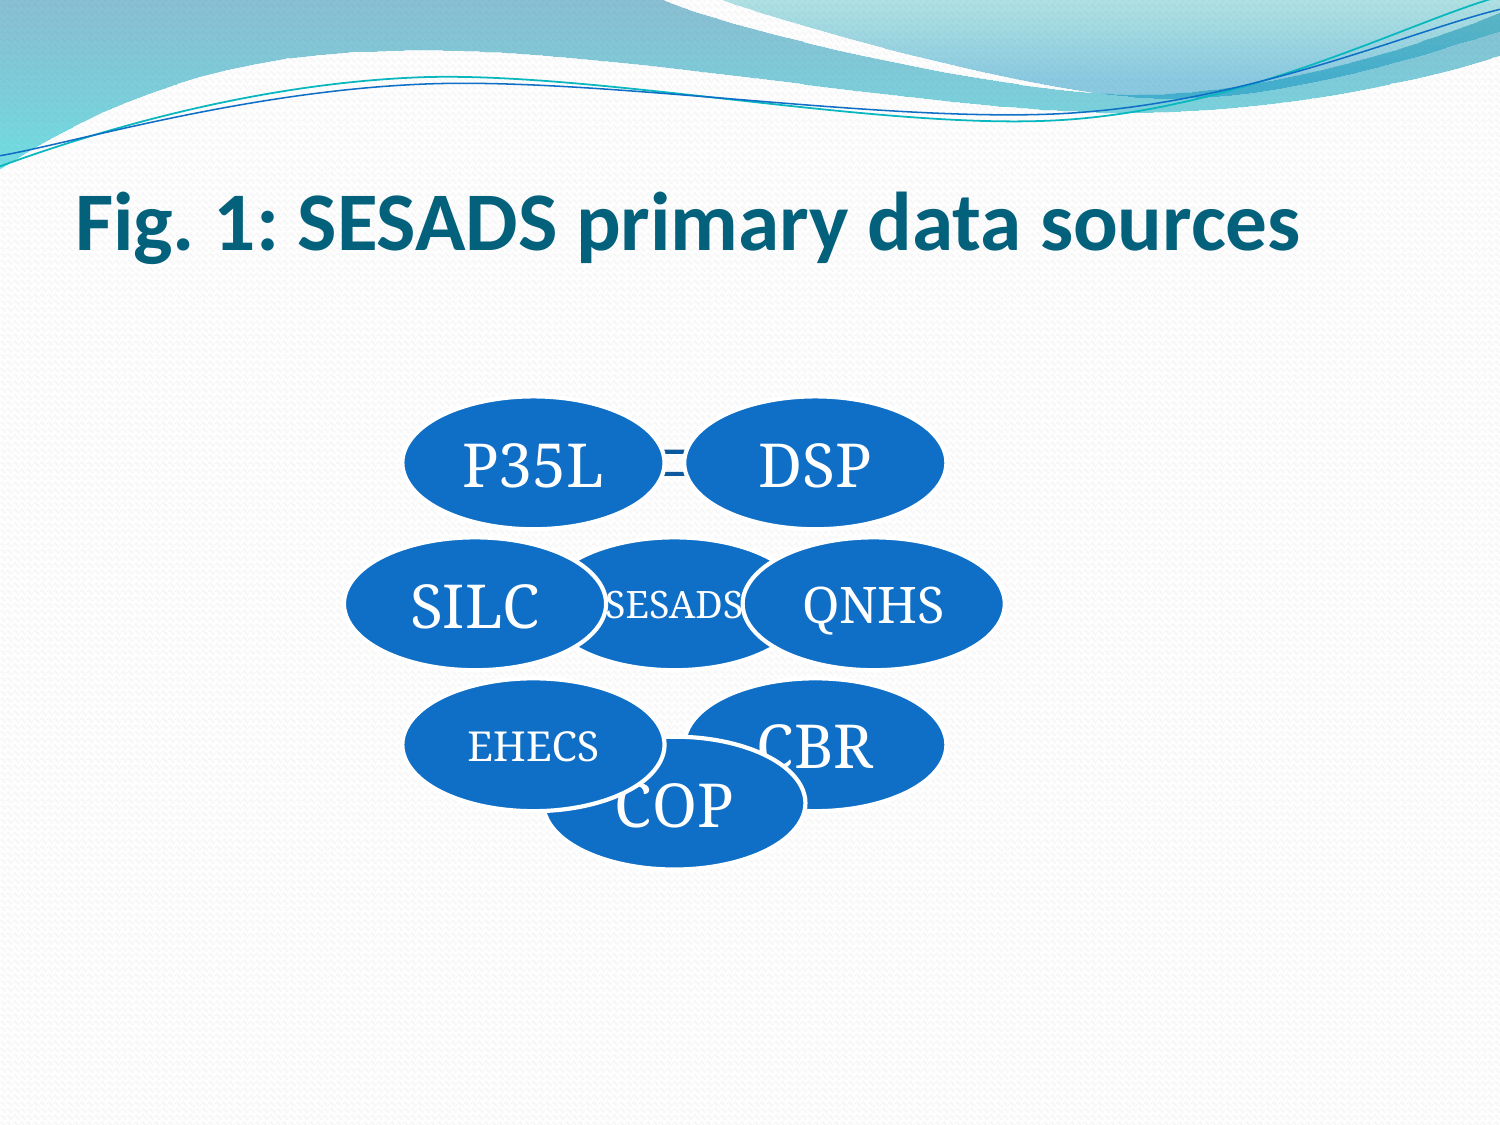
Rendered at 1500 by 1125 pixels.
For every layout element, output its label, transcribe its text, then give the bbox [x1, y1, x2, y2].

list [149, 337, 1200, 870]
title Fig. 1: SESADS primary data sources [75, 115, 1425, 268]
